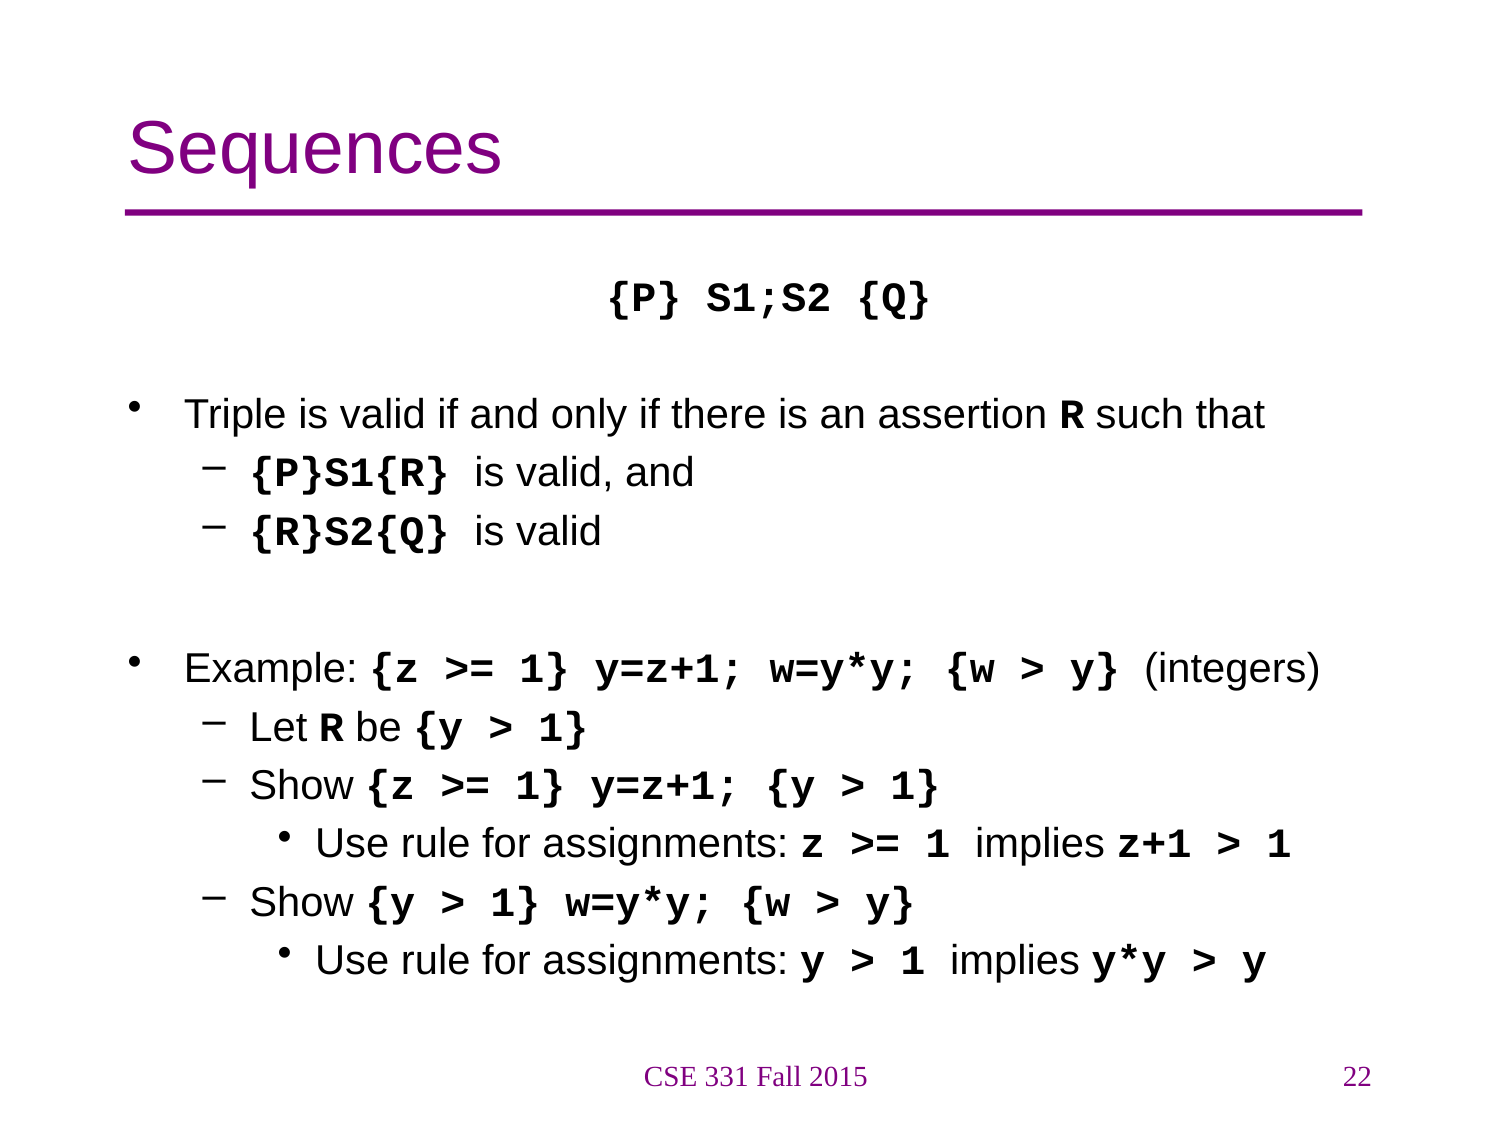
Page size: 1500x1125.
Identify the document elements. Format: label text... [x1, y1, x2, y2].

slide_number 22 [1074, 1049, 1388, 1125]
footer CSE 331 Fall 2015 [474, 1049, 1038, 1125]
list {P} S1;S2 {Q} Triple is valid if and only if there is an assertion R such that {P}S1{R} is valid, and {R}S2{Q} is valid Example: {z >= 1} y=z+1; w=y*y; {w > y} (integers) Let R be {y > 1} Show {z >= 1} y=z+1; {y > 1} Use rule for assignments: z >= 1 implies z+1 > 1 Show {y > 1} w=y*y; {w > y} Use rule for assignments: y > 1 implies y*y > y [112, 262, 1425, 1000]
title Sequences [112, 50, 1388, 238]
